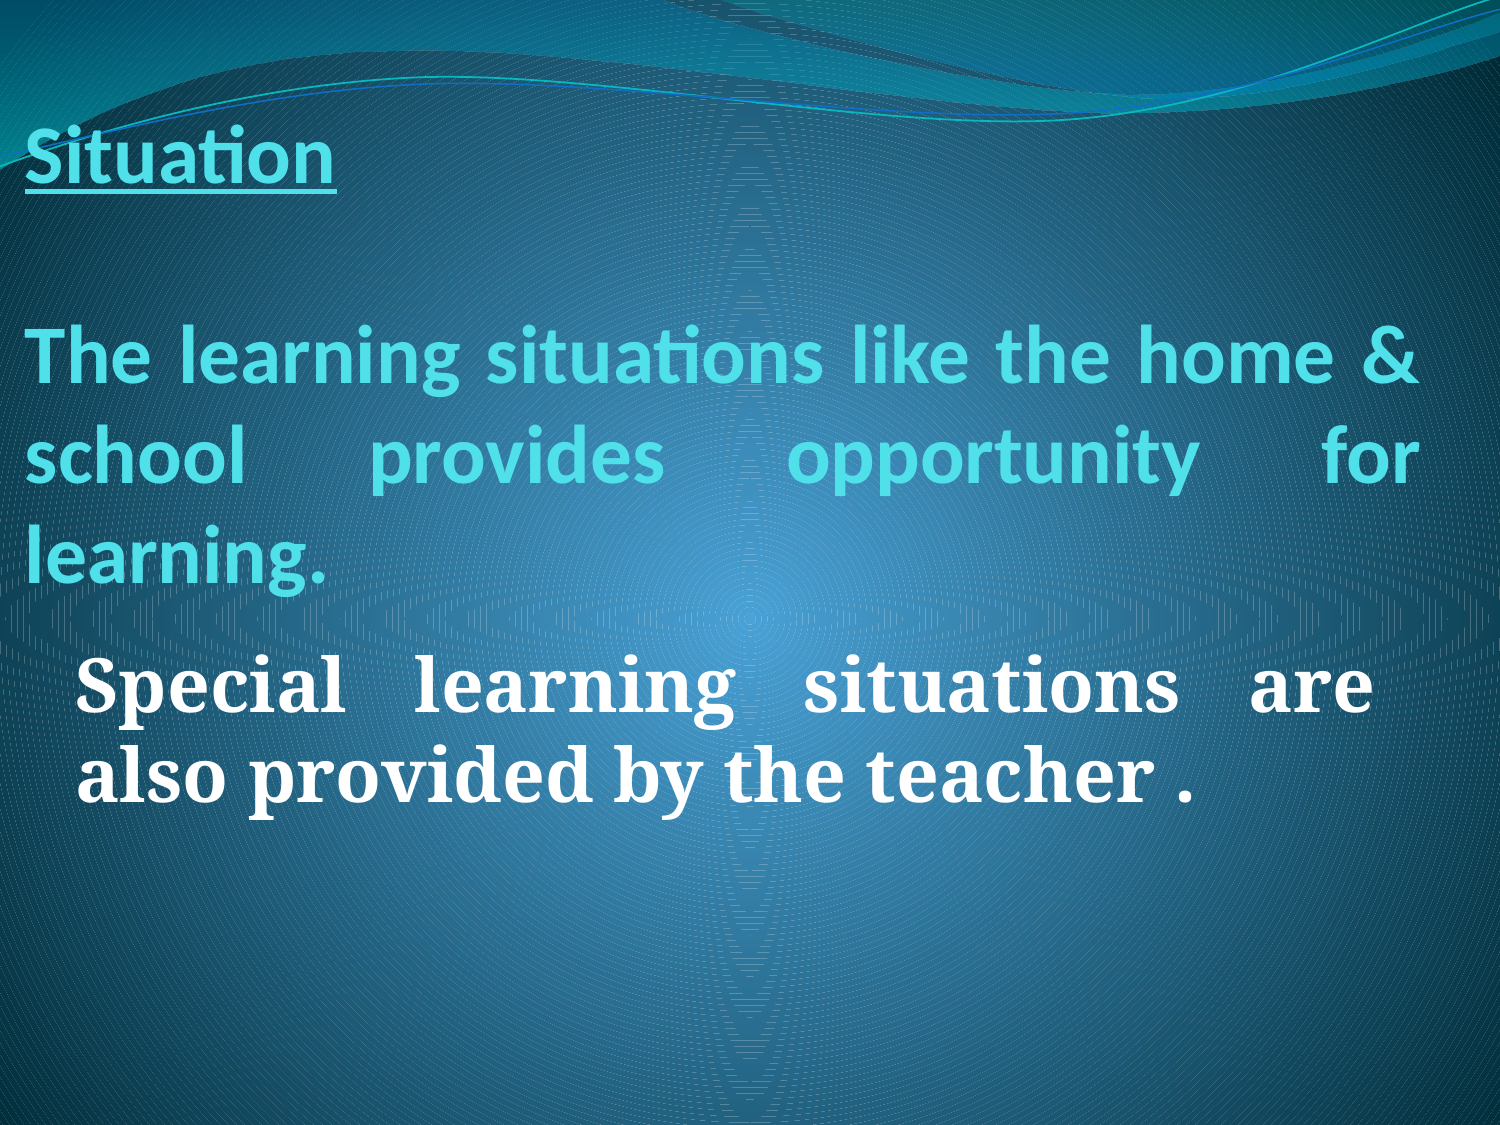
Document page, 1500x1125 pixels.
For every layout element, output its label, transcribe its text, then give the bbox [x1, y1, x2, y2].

subtitle Special learning situations are also provided by the teacher . [75, 525, 1388, 783]
title Situation The learning situations like the home & school provides opportunity for learning. [24, 50, 1425, 600]
